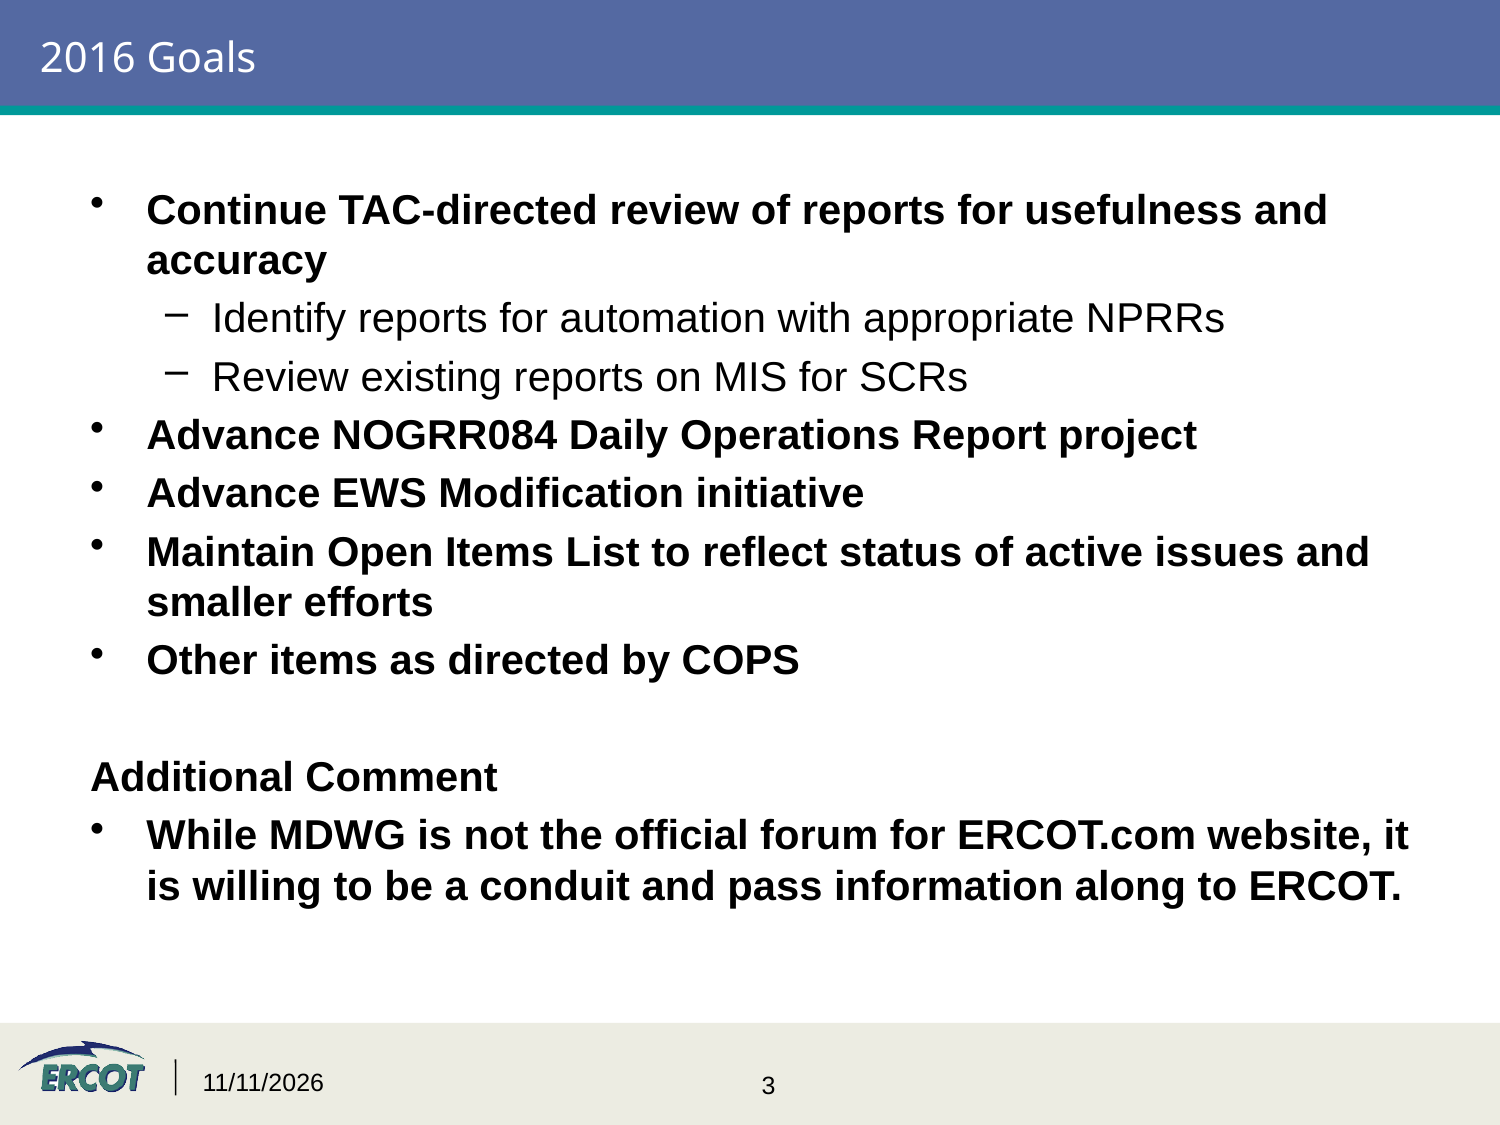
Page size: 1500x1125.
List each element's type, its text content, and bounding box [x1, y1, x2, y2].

picture [10, 1031, 151, 1111]
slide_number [187, 1059, 538, 1113]
title 2016 Goals [24, 0, 1450, 113]
list Continue TAC-directed review of reports for usefulness and accuracy Identify reports for automation with appropriate NPRRs Review existing reports on MIS for SCRs Advance NOGRR084 Daily Operations Report project Advance EWS Modification initiative Maintain Open Items List to reflect status of active issues and smaller efforts Other items as directed by COPS Additional Comment While MDWG is not the official forum for ERCOT.com website, it is willing to be a conduit and pass information along to ERCOT. [75, 174, 1425, 1000]
